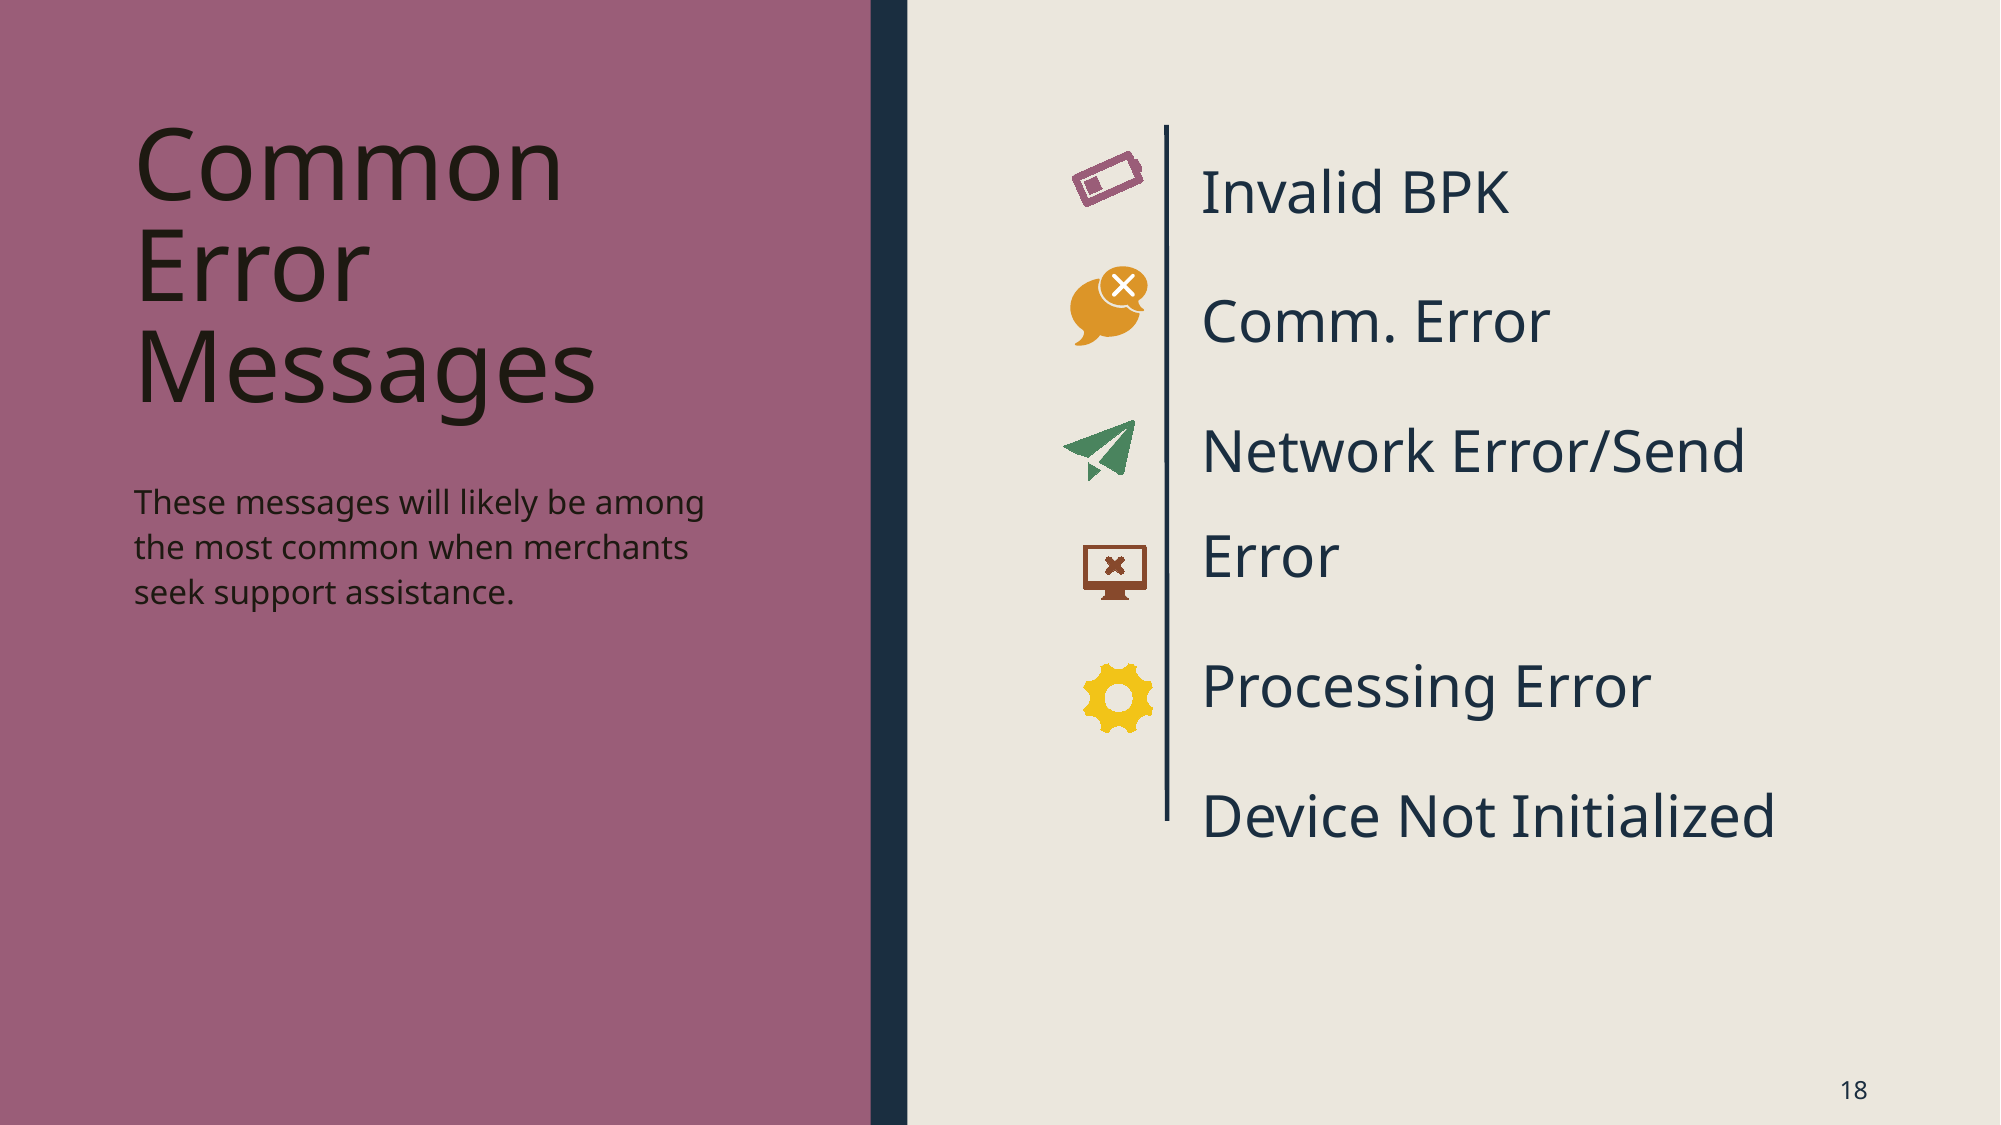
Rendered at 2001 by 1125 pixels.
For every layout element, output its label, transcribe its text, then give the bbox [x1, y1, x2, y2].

text_box [1101, 267, 1147, 311]
text_box [1072, 151, 1144, 207]
text_box [1071, 279, 1139, 345]
text_box [0, 0, 874, 1125]
text_box [1083, 545, 1147, 600]
list These messages will likely be among the most common when merchants seek support assistance. [118, 468, 752, 963]
text_box [1063, 420, 1135, 475]
slide_number 18 [1621, 1058, 1884, 1125]
text_box [1112, 273, 1135, 297]
title Common Error Messages [118, 112, 752, 467]
list Invalid BPK Comm. Error Network Error/Send Error Processing Error Device Not Initialized [1186, 112, 1882, 962]
text_box [1083, 663, 1153, 733]
text_box [1088, 462, 1101, 481]
